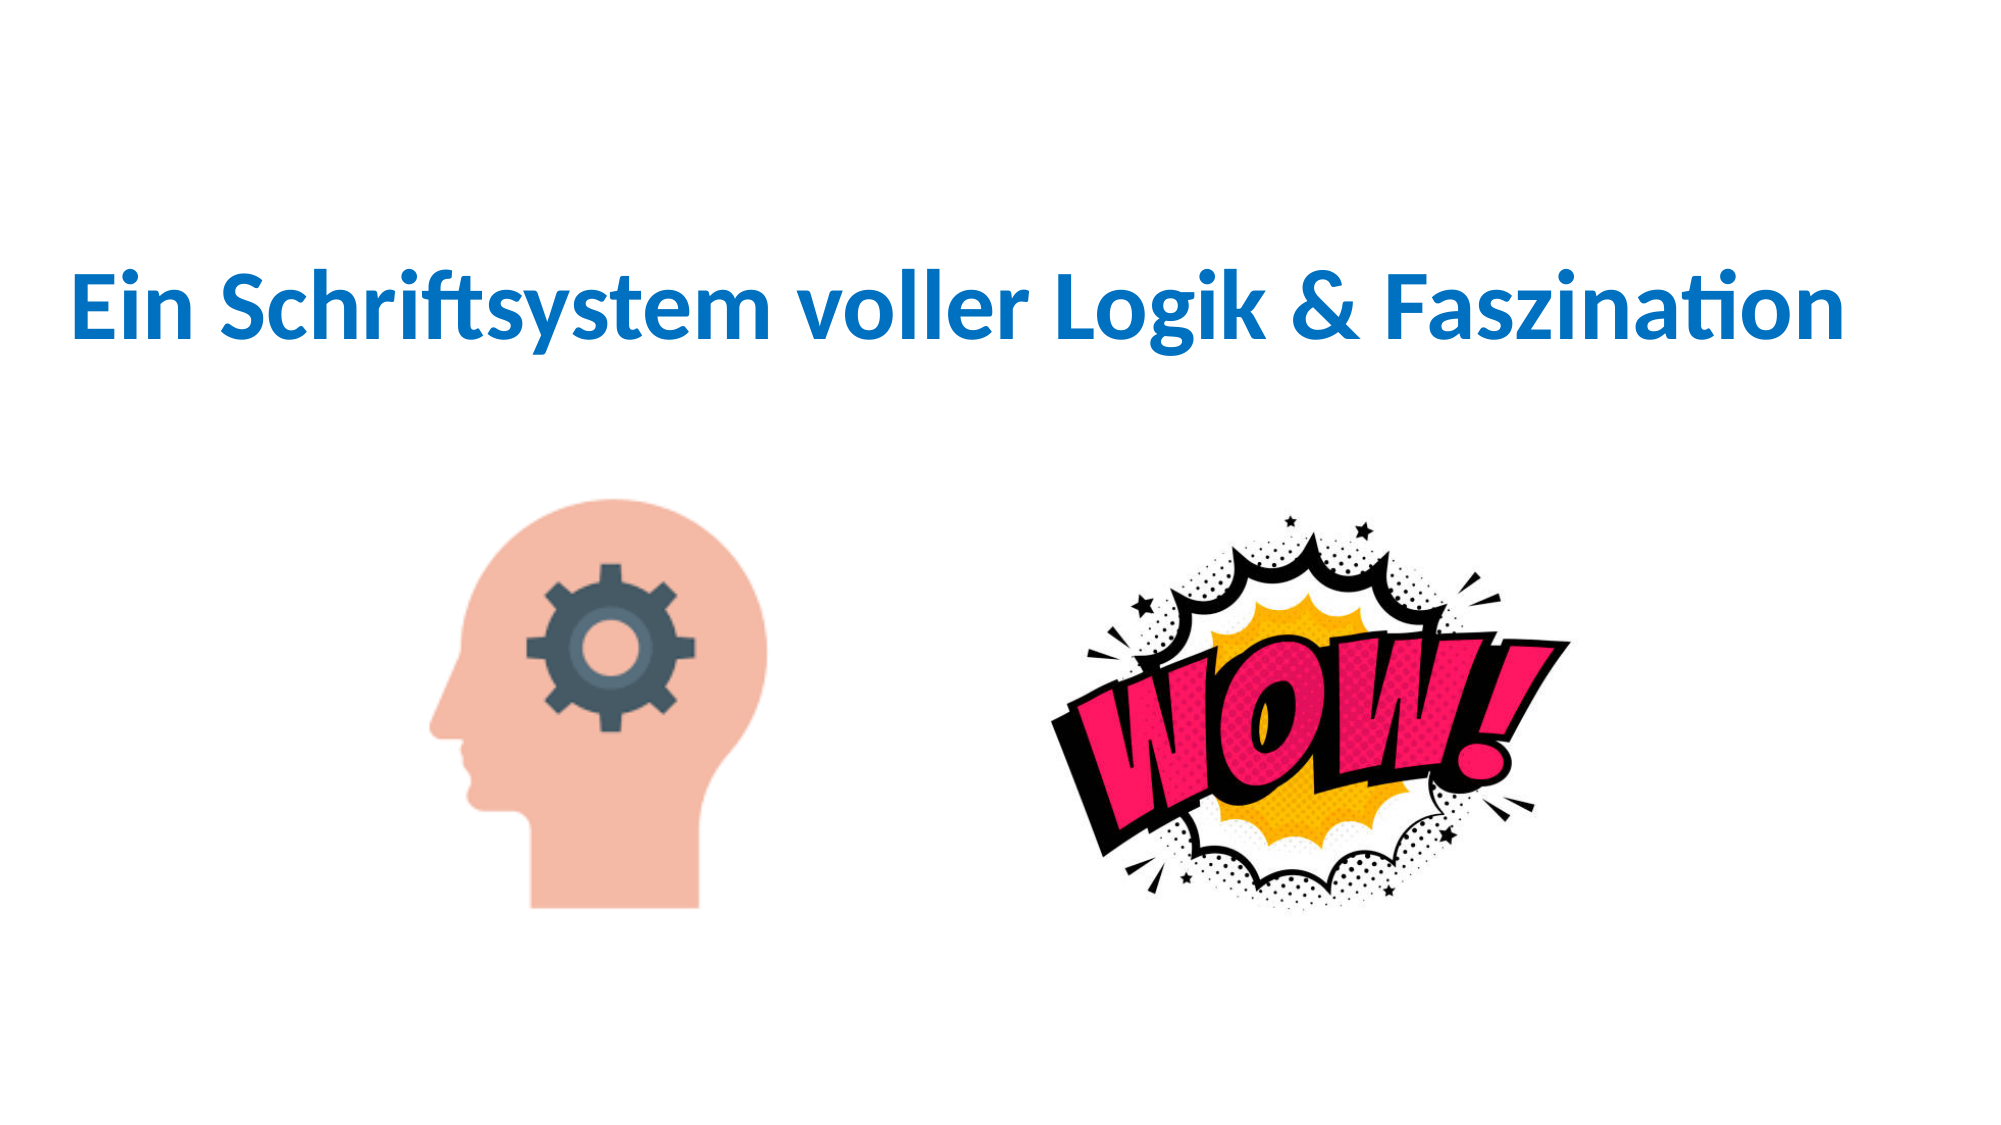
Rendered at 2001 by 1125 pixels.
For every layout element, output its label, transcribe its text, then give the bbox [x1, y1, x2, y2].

picture [326, 432, 872, 977]
text_box Ein Schriftsystem voller Logik & Faszination [55, 231, 2000, 367]
picture [999, 459, 1623, 962]
